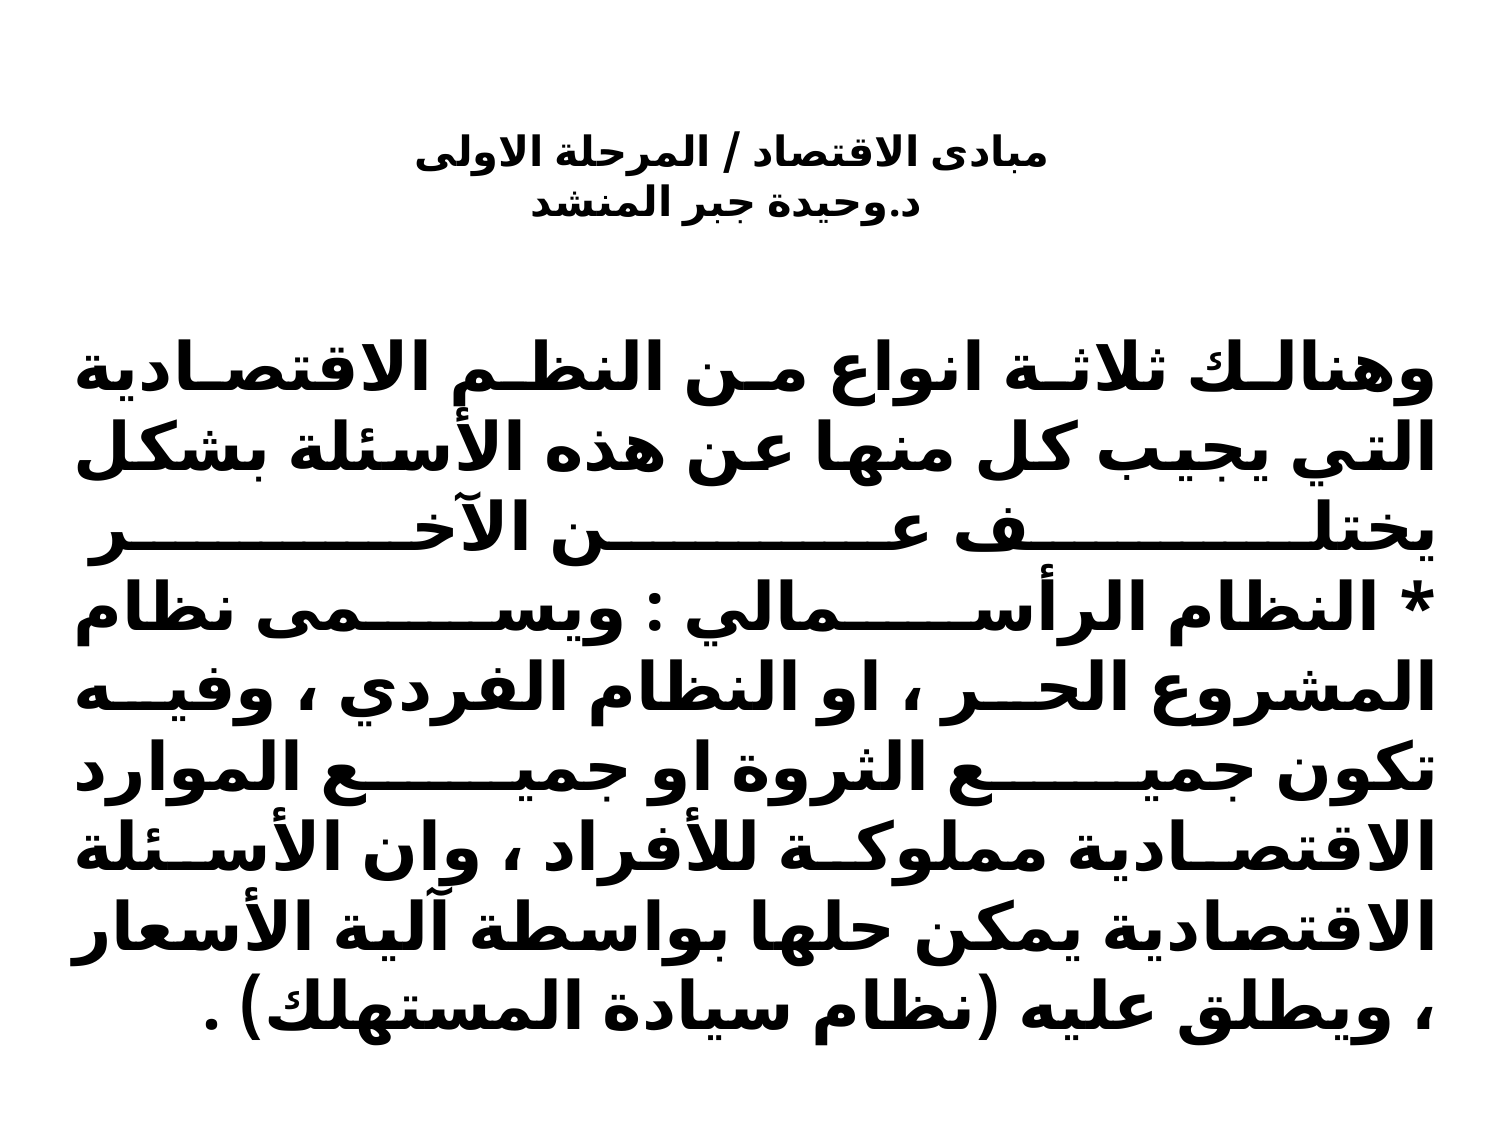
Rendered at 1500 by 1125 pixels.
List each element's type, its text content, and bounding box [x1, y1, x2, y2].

text_box مبادى الاقتصاد / المرحلة الاولى د.وحيدة جبر المنشد [222, 117, 1231, 232]
text_box وهنالك ثلاثة انواع من النظم الاقتصادية التي يجيب كل منها عن هذه الأسئلة بشكل يختلف عن الآخر * النظام الرأسمالي : ويسمى نظام المشروع الحر ، او النظام الفردي ، وفيه تكون جميع الثروة او جميع الموارد الاقتصادية مملوكة للأفراد ، وان الأسئلة الاقتصادية يمكن حلها بواسطة آلية الأسعار ، ويطلق عليه (نظام سيادة المستهلك) . [58, 316, 1453, 1051]
